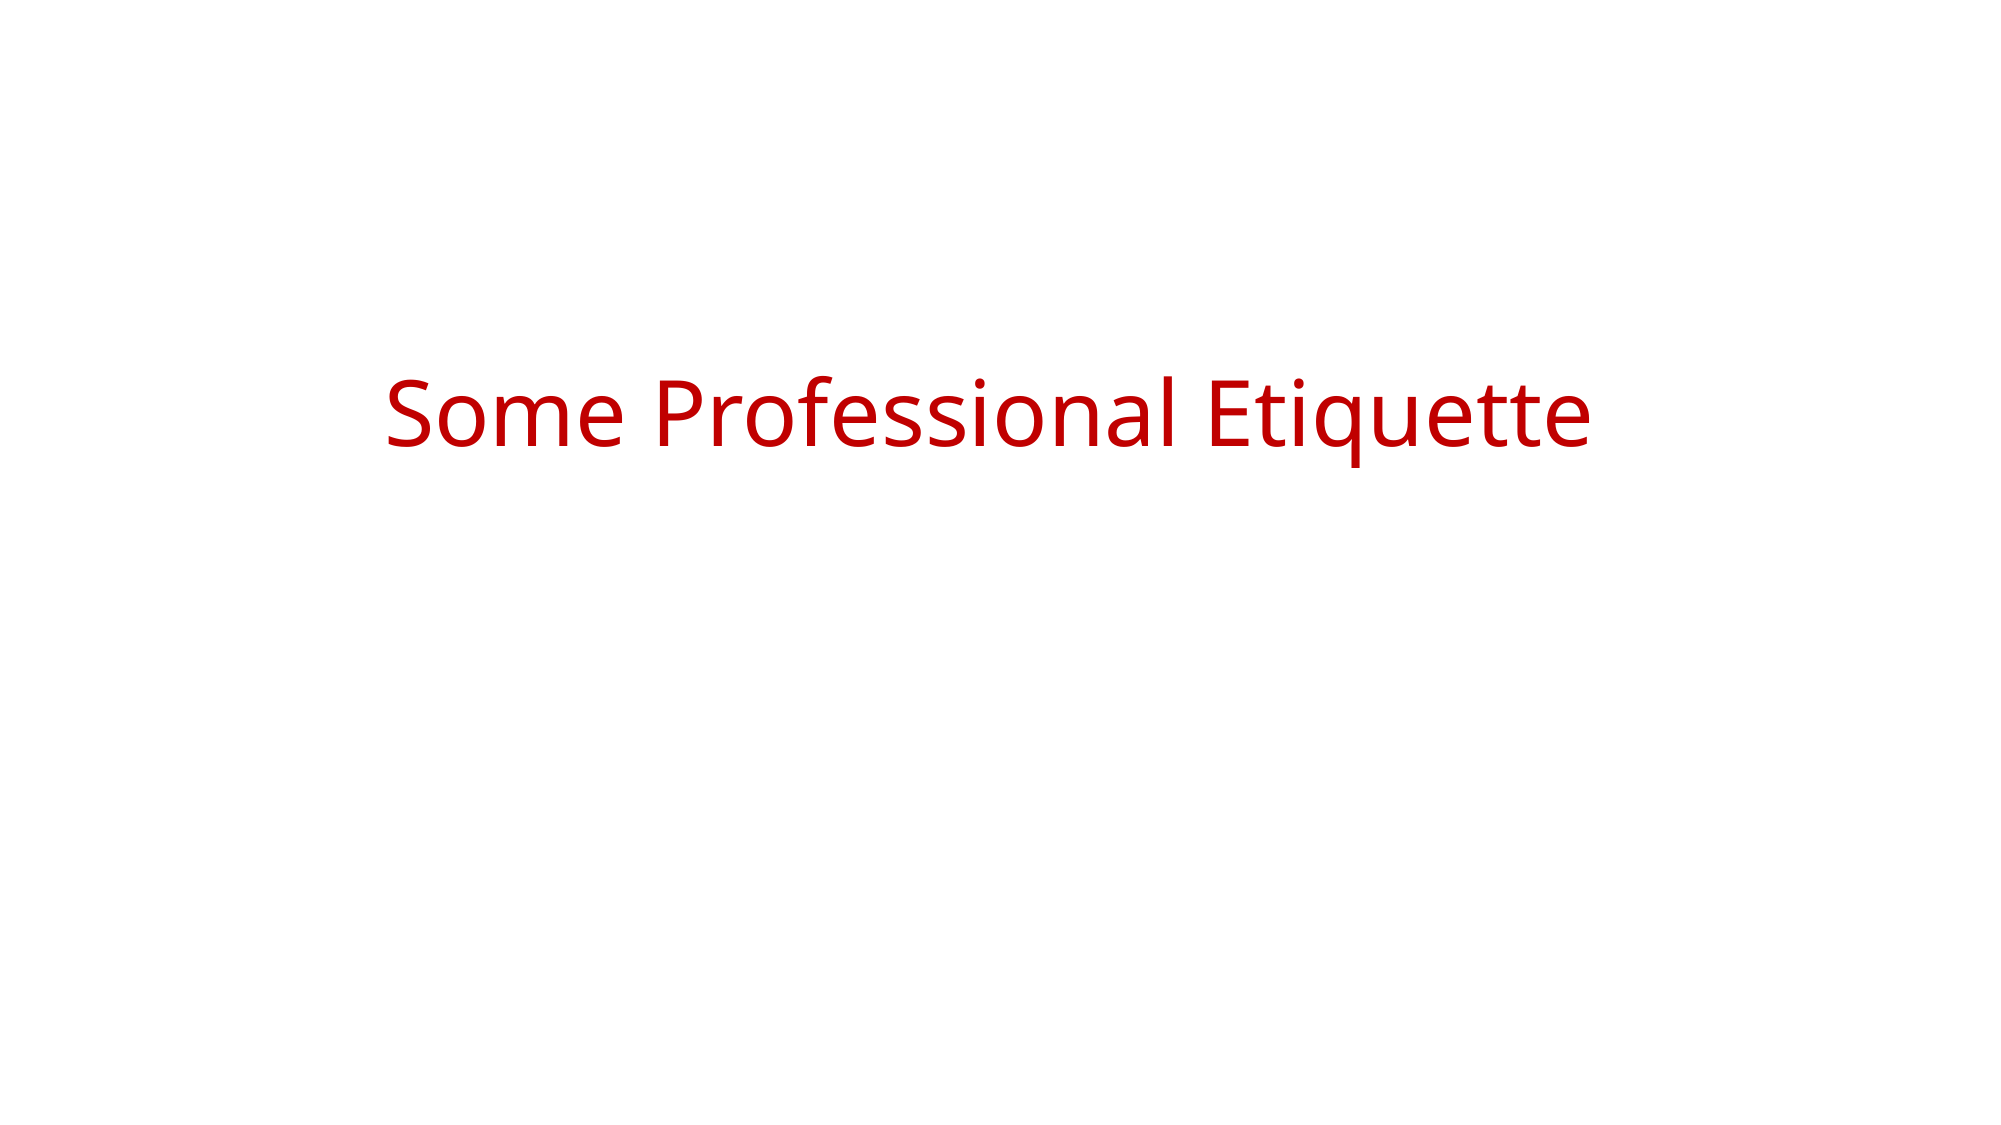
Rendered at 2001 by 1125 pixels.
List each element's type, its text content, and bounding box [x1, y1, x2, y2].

title Some Professional Etiquette [324, 315, 1675, 504]
